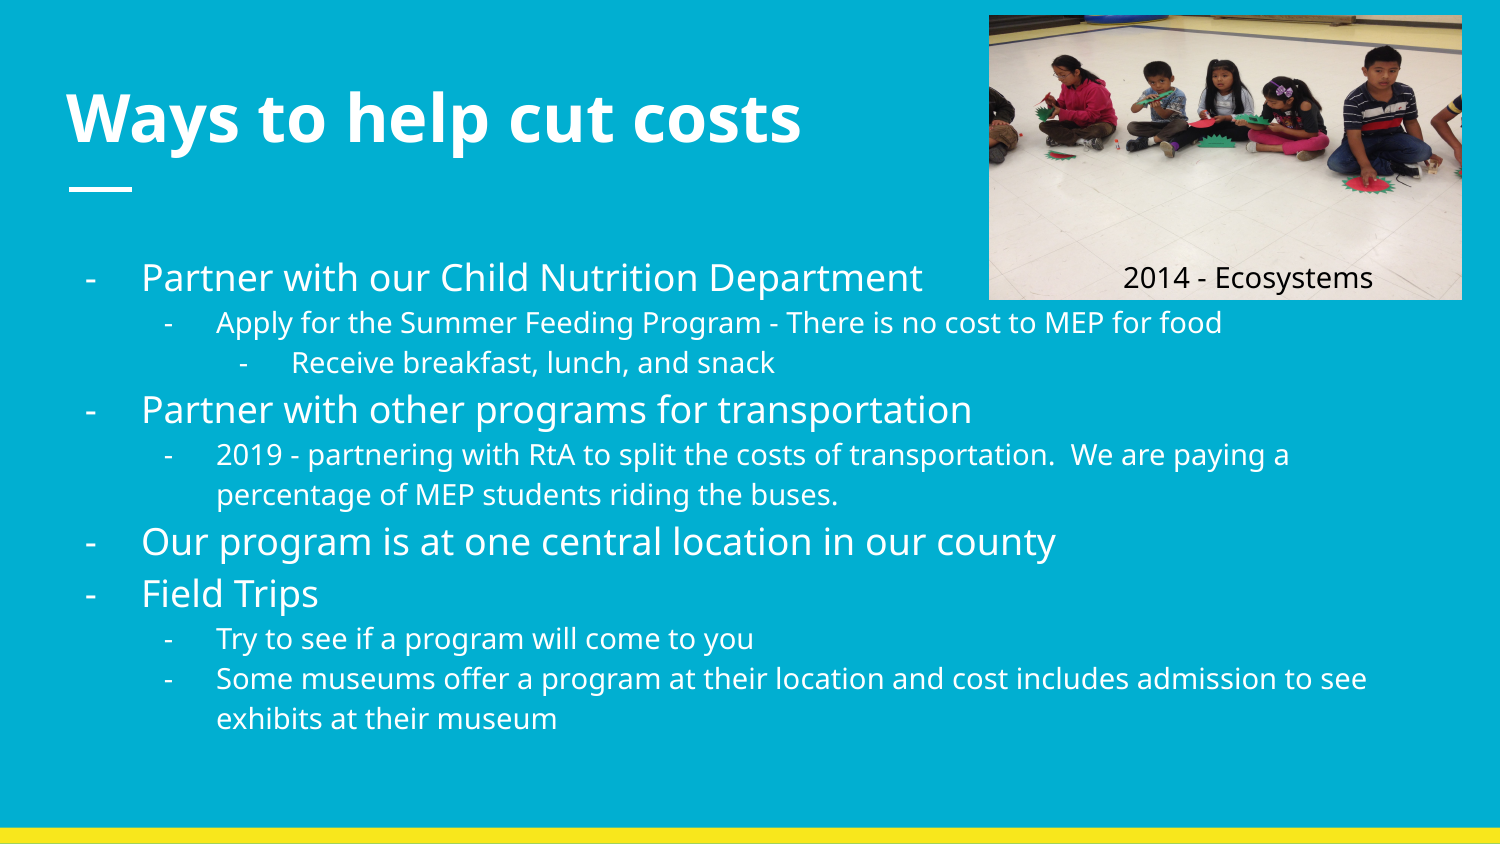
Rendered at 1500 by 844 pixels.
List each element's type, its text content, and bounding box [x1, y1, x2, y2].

picture [989, 15, 1462, 300]
title Ways to help cut costs [51, 61, 984, 167]
list Partner with our Child Nutrition Department Apply for the Summer Feeding Program - There is no cost to MEP for food Receive breakfast, lunch, and snack Partner with other programs for transportation 2019 - partnering with RtA to split the costs of transportation. We are paying a percentage of MEP students riding the buses. Our program is at one central location in our county Field Trips Try to see if a program will come to you Some museums offer a program at their location and cost includes admission to see exhibits at their museum [51, 232, 1449, 750]
